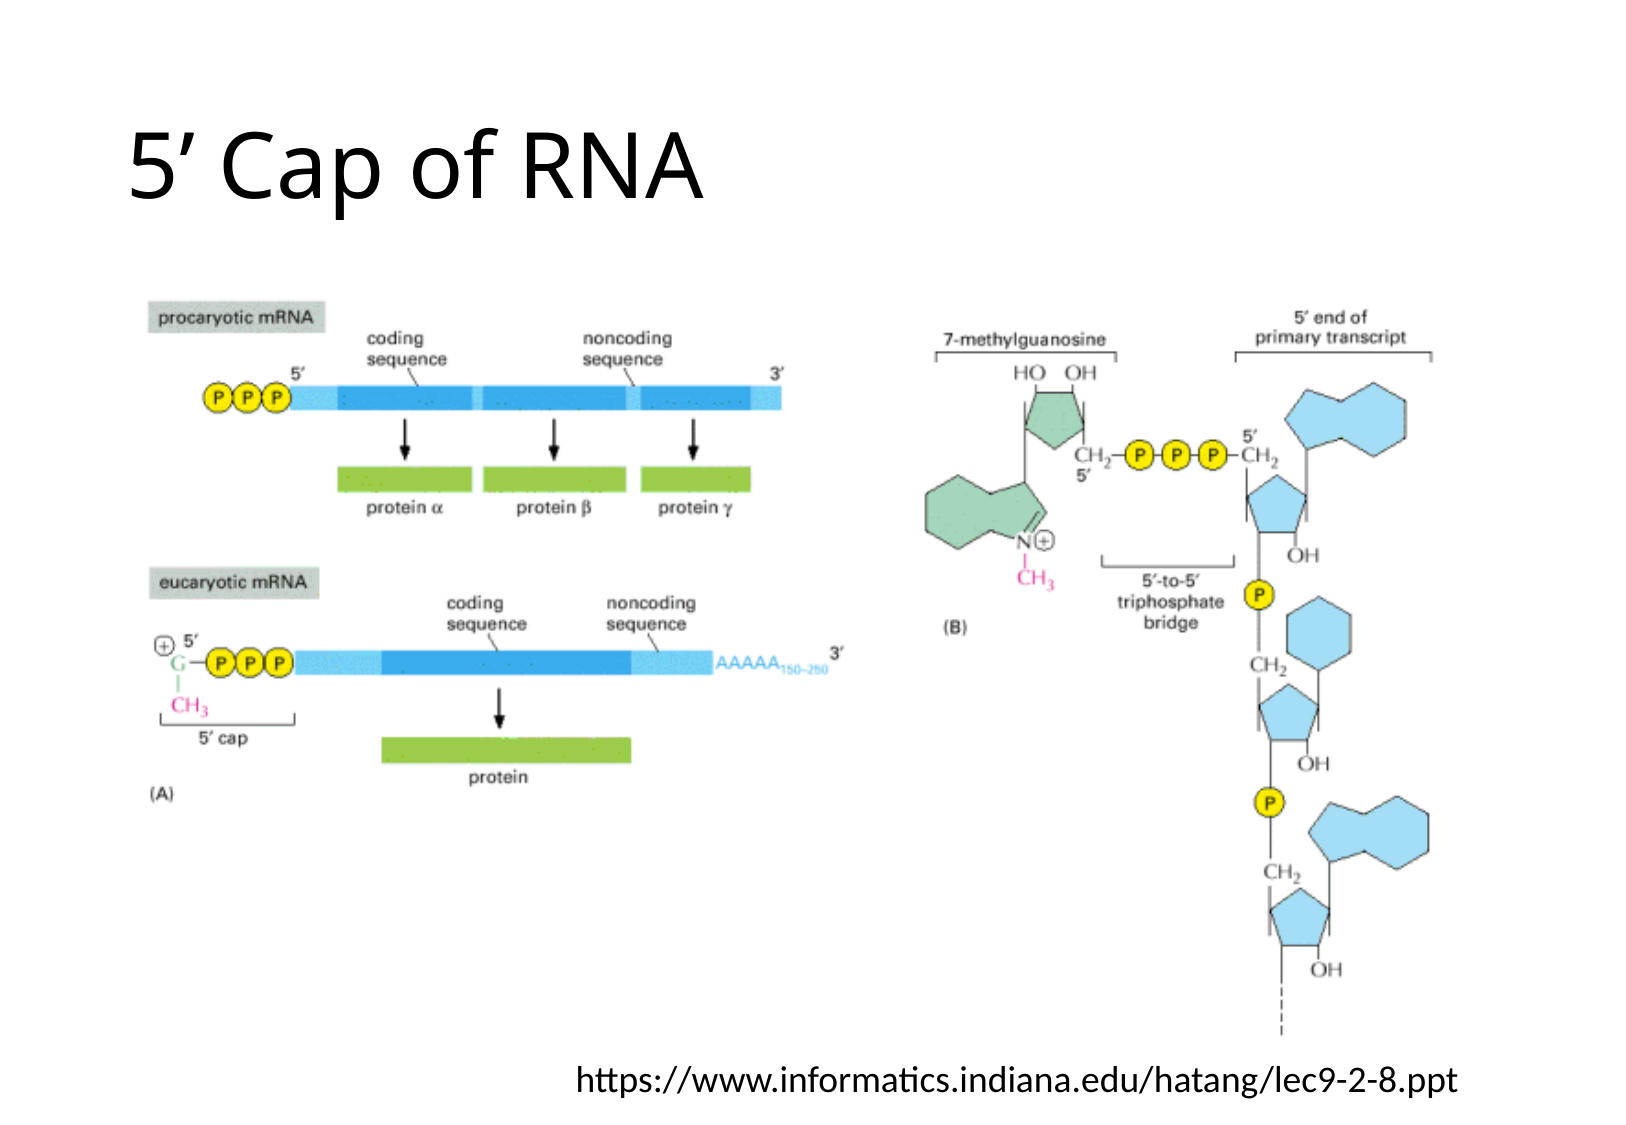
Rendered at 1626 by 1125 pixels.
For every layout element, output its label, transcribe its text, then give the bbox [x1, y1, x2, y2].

text_box https://www.informatics.indiana.edu/hatang/lec9-2-8.ppt [560, 1047, 1514, 1107]
picture [140, 293, 1448, 1048]
title 5’ Cap of RNA [111, 59, 1514, 278]
